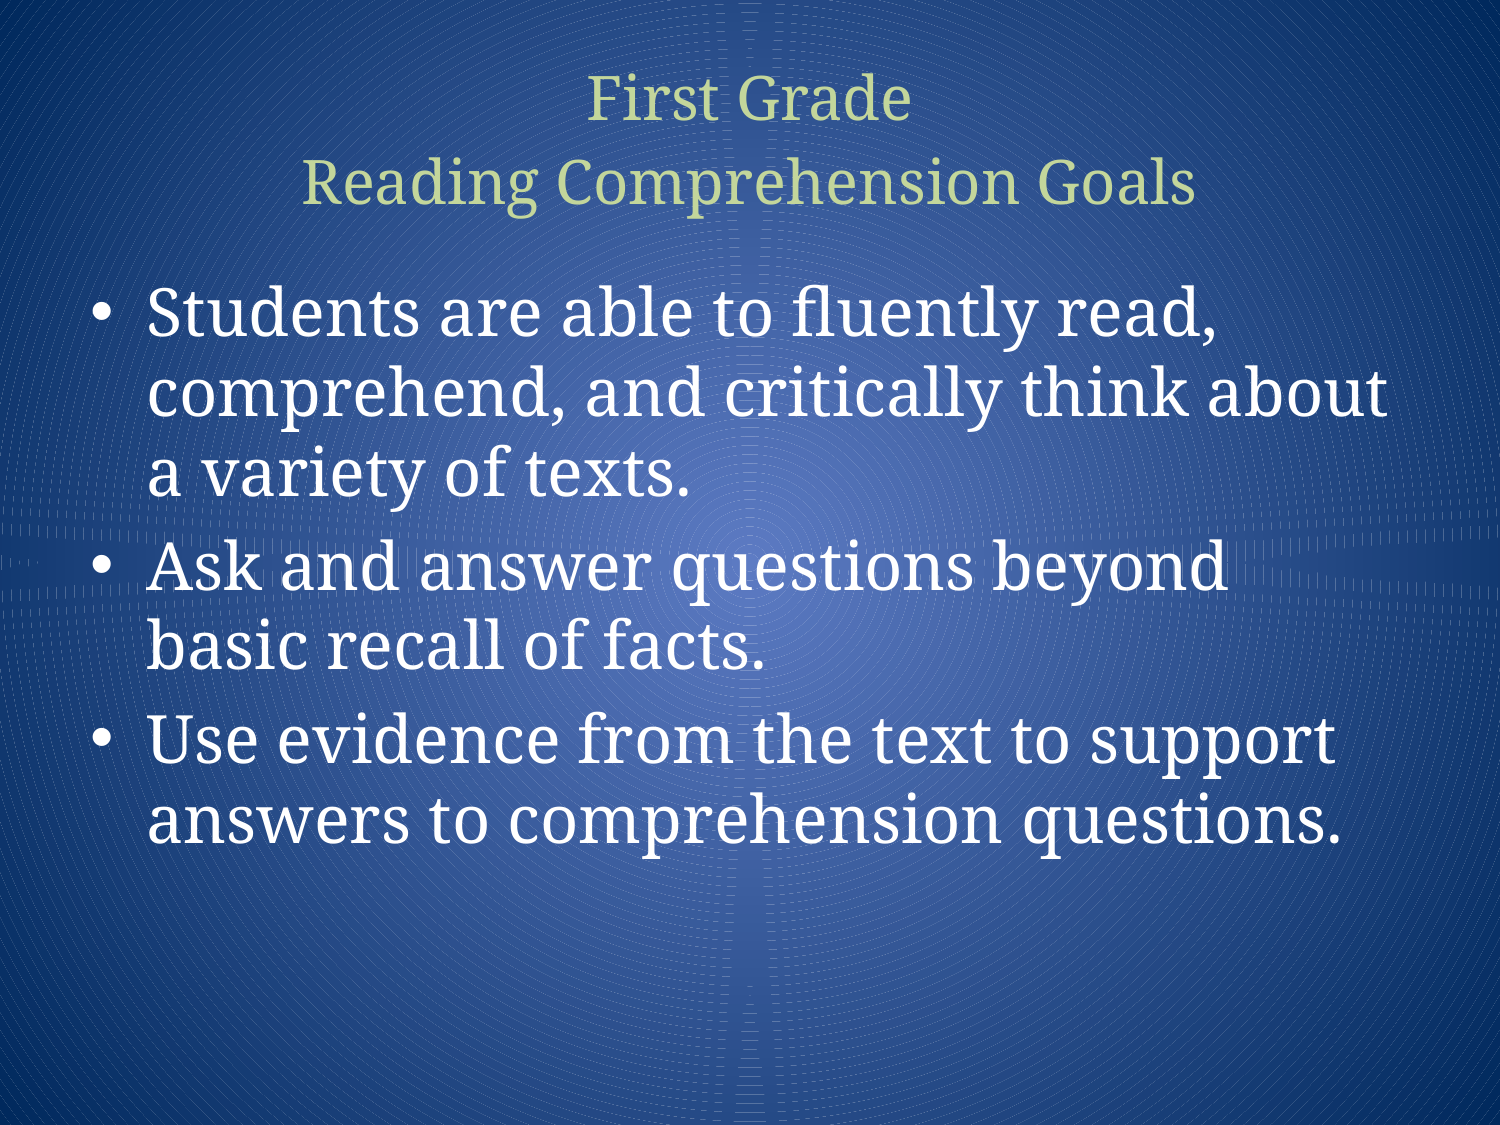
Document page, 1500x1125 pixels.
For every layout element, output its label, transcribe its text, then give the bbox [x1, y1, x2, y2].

title First Grade Reading Comprehension Goals [75, 45, 1425, 233]
list Students are able to fluently read, comprehend, and critically think about a variety of texts. Ask and answer questions beyond basic recall of facts. Use evidence from the text to support answers to comprehension questions. [75, 262, 1425, 1005]
